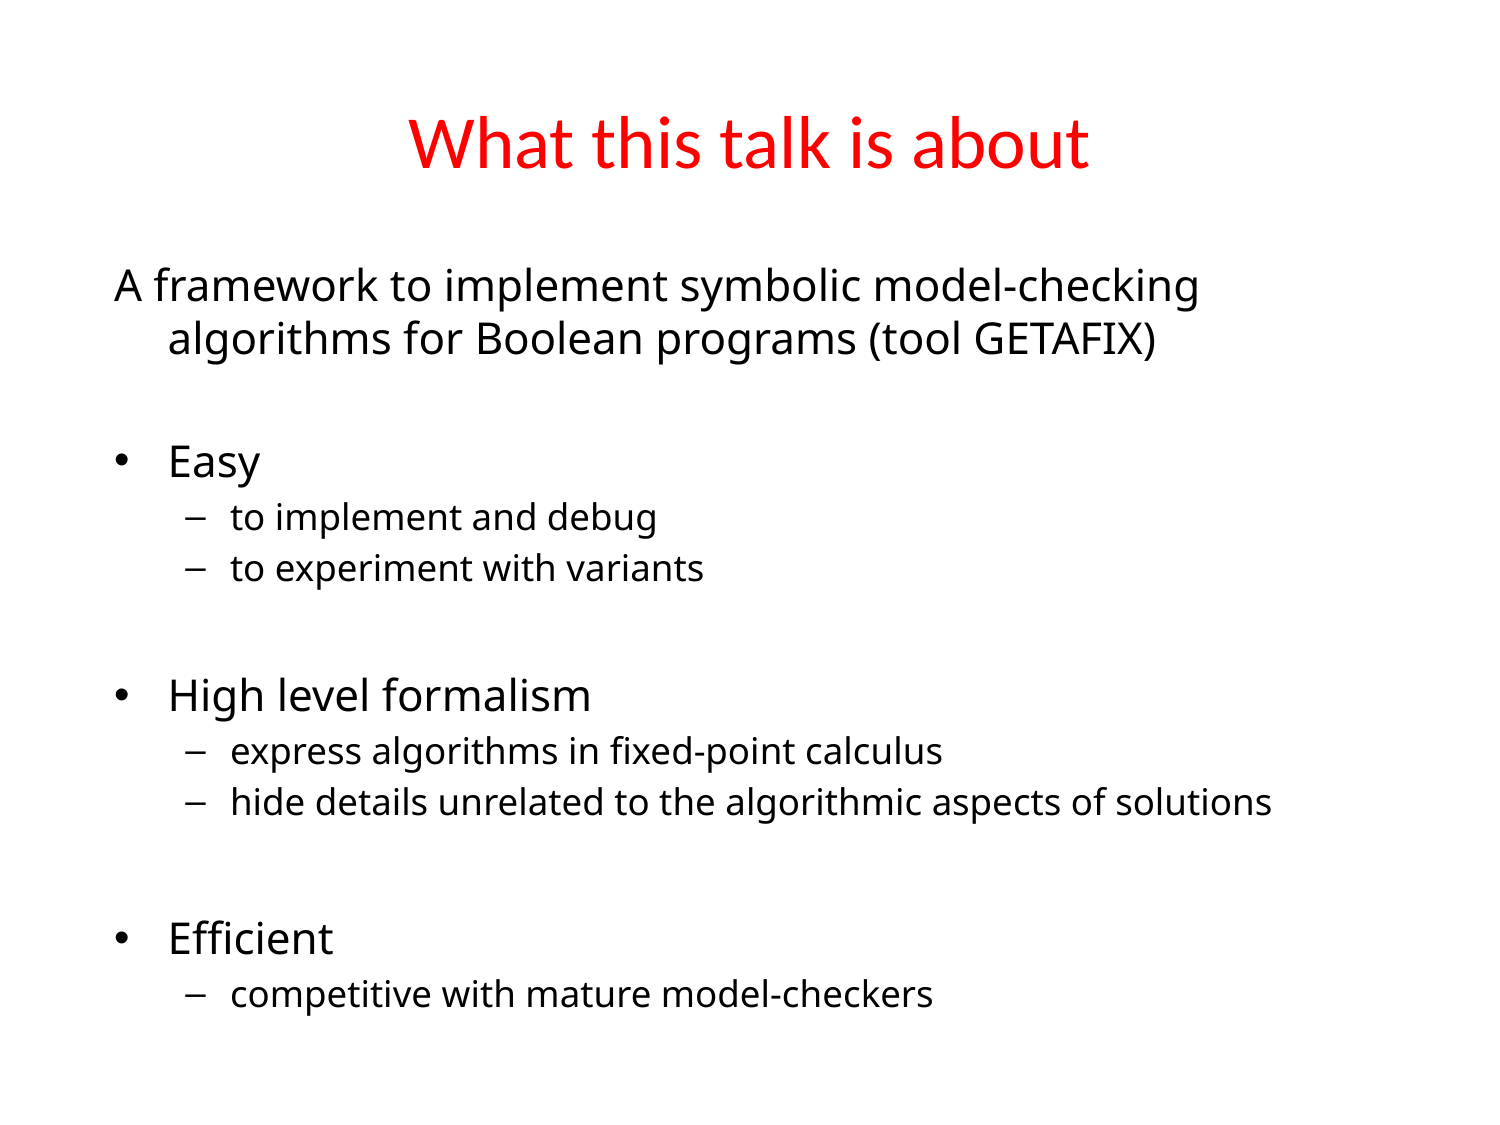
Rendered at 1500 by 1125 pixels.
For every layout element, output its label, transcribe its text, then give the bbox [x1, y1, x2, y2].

title What this talk is about [75, 45, 1425, 233]
list A framework to implement symbolic model-checking algorithms for Boolean programs (tool GETAFIX) Easy to implement and debug to experiment with variants High level formalism express algorithms in fixed-point calculus hide details unrelated to the algorithmic aspects of solutions Efficient competitive with mature model-checkers [75, 249, 1450, 1025]
